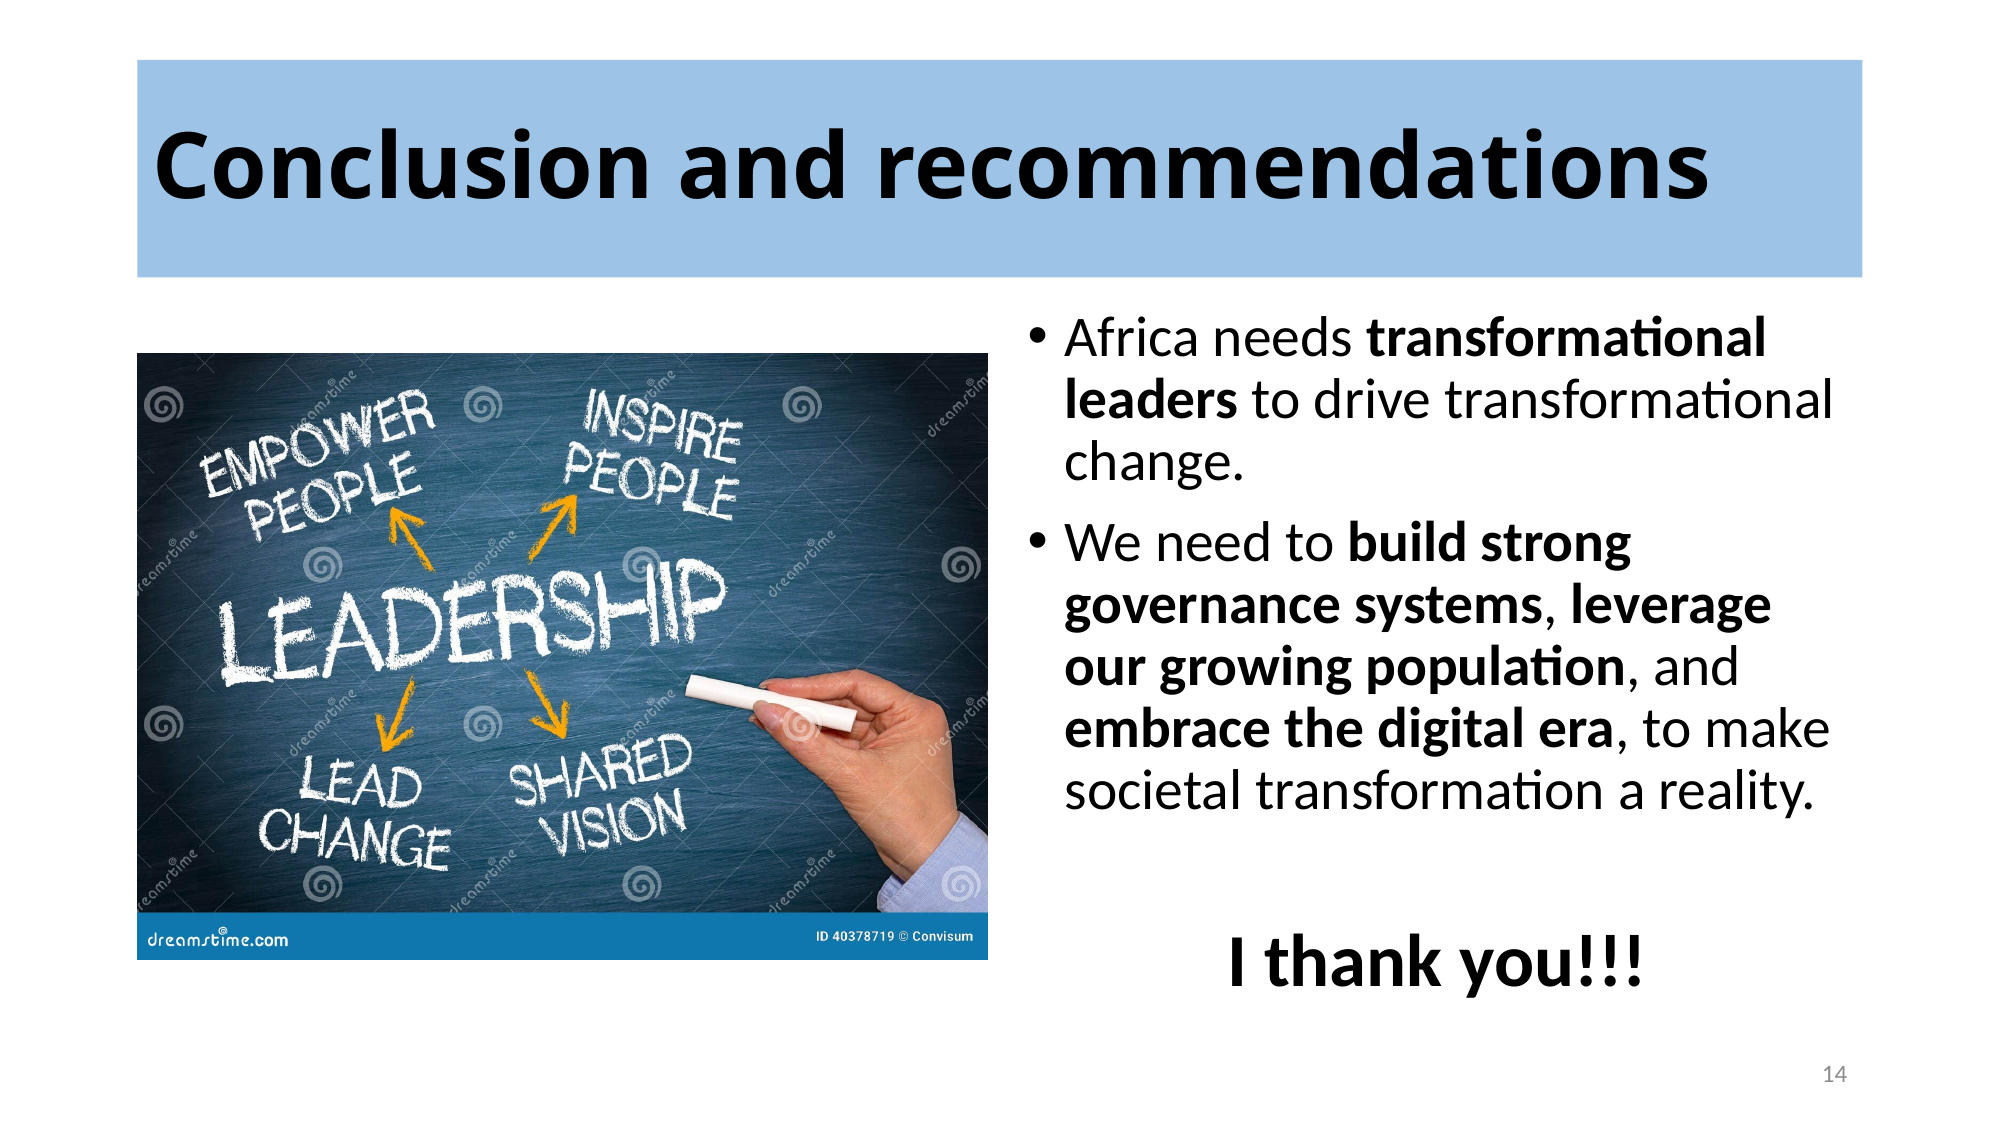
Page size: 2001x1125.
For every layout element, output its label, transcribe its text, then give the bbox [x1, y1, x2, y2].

title Conclusion and recommendations [137, 59, 1863, 278]
slide_number 14 [1412, 1042, 1863, 1103]
list Africa needs transformational leaders to drive transformational change. We need to build strong governance systems, leverage our growing population, and embrace the digital era, to make societal transformation a reality. I thank you!!! [1012, 299, 1863, 1014]
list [137, 353, 988, 960]
